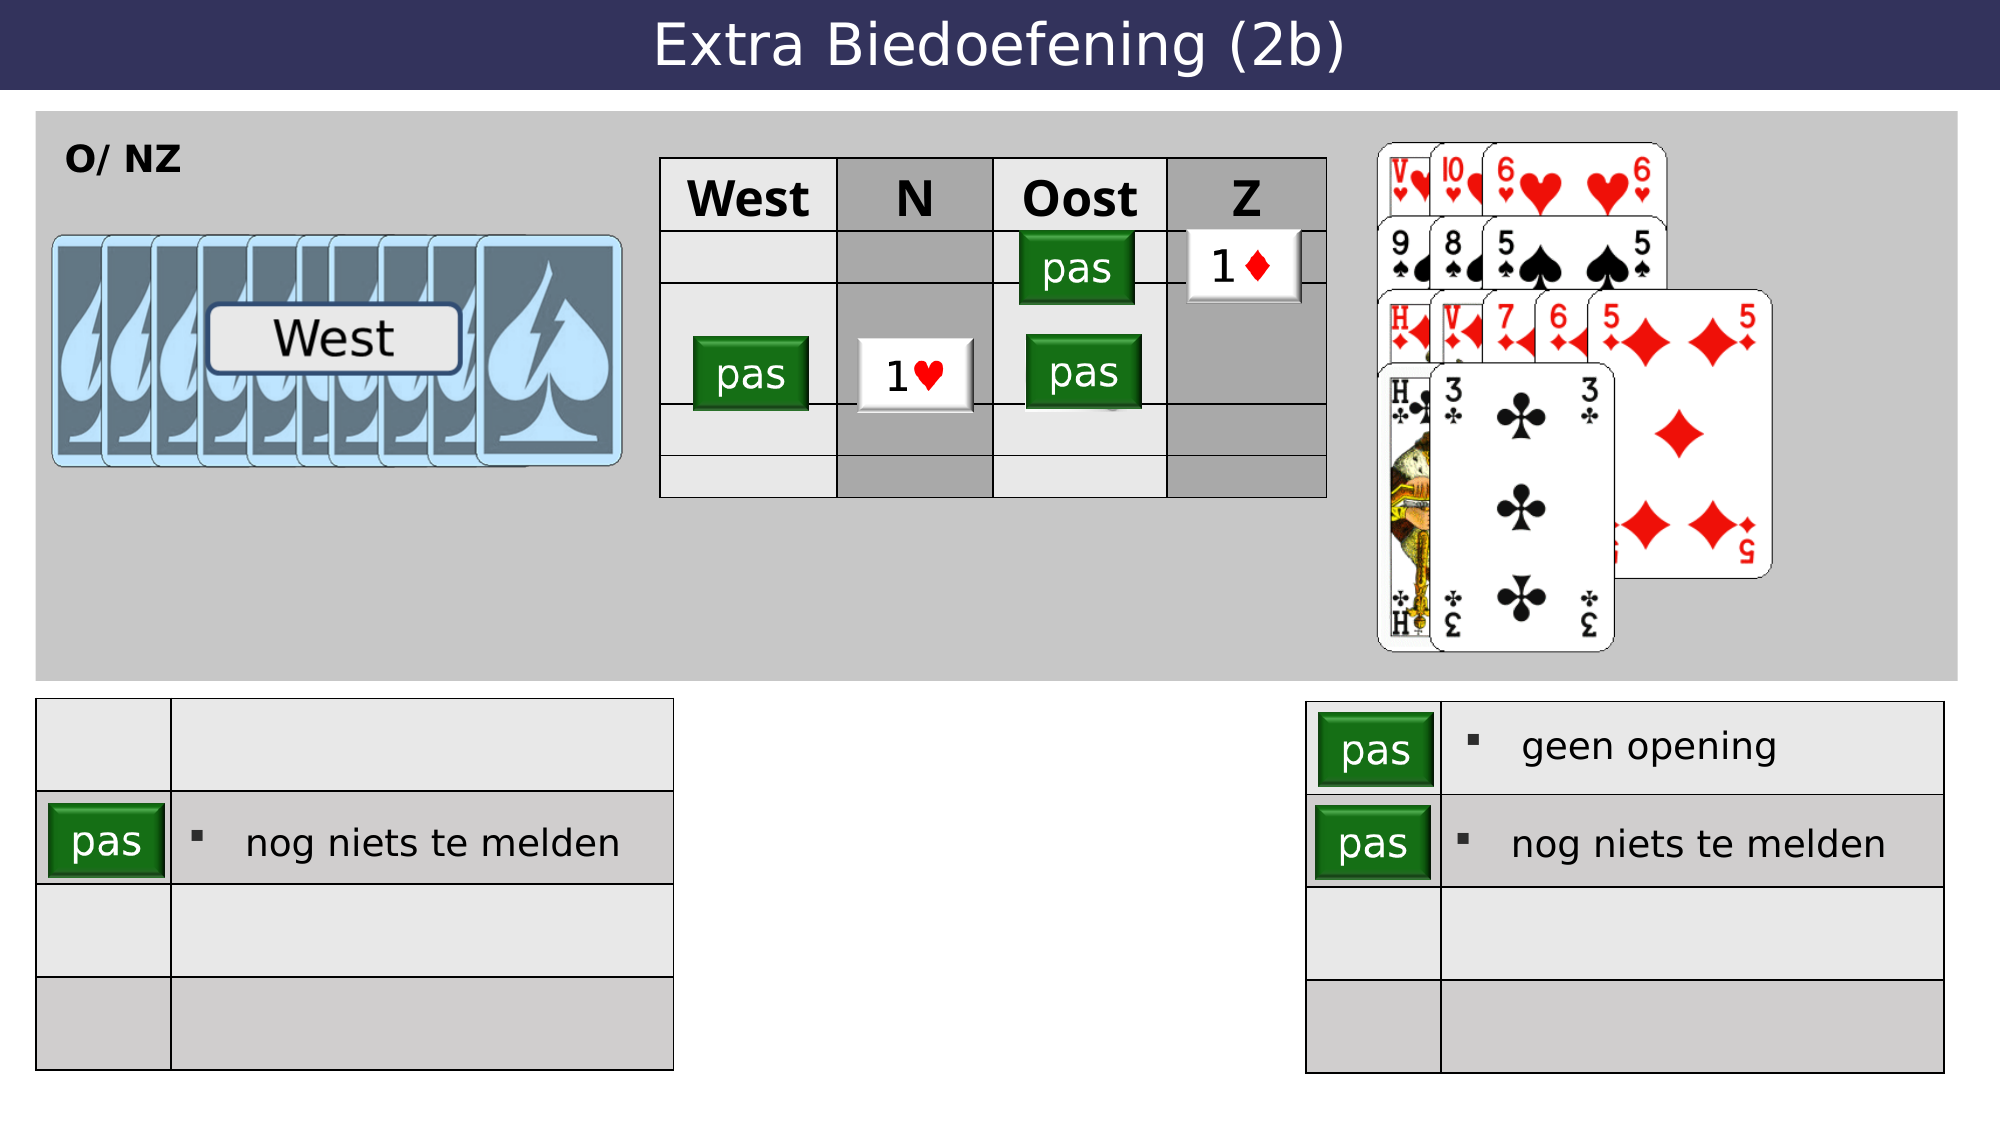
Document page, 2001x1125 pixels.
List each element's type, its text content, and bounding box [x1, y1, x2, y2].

picture [48, 232, 626, 470]
picture [1182, 224, 1305, 319]
text_box nog niets te melden [173, 818, 676, 872]
picture [689, 334, 811, 422]
picture [1312, 803, 1434, 891]
text_box geen opening [1450, 722, 1952, 775]
picture [1372, 135, 1780, 663]
title Extra Biedoefening (2b) [0, 0, 2000, 90]
text_box O/ NZ [49, 127, 198, 187]
picture [855, 335, 975, 425]
picture [1315, 709, 1437, 798]
picture [1023, 332, 1145, 420]
picture [45, 801, 167, 889]
picture [1015, 227, 1137, 316]
text_box nog niets te melden [1439, 820, 1942, 874]
